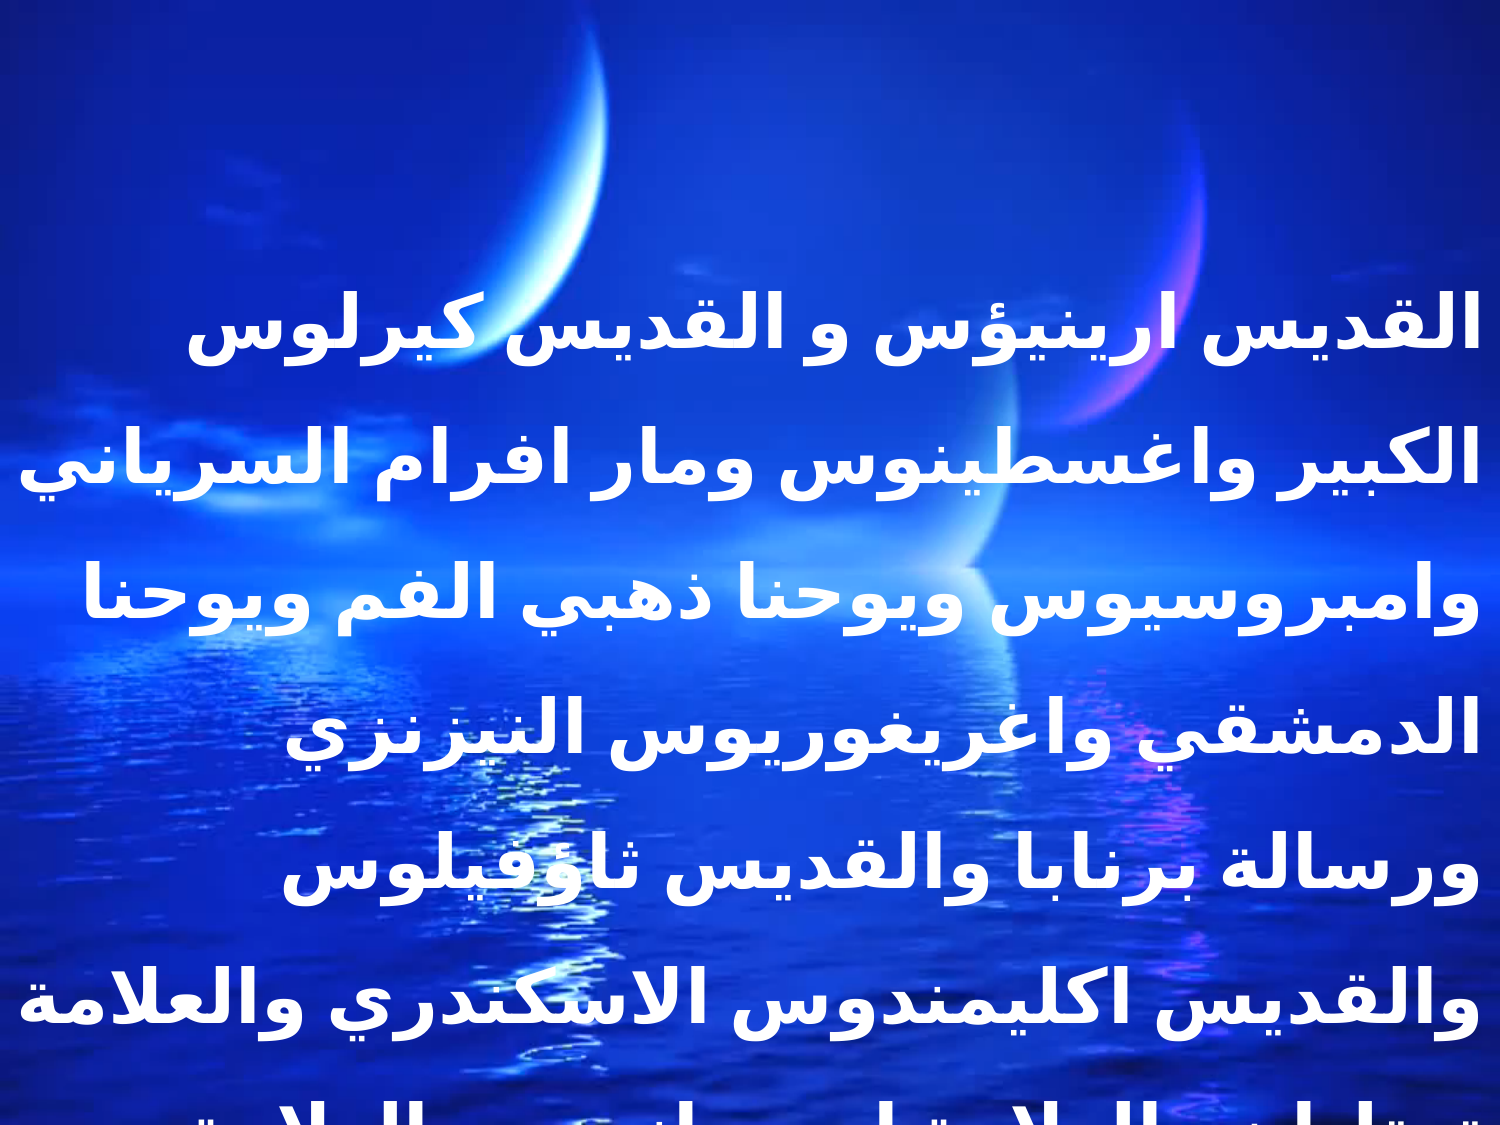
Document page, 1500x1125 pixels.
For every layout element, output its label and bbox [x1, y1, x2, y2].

text_box [0, 0, 1500, 1125]
